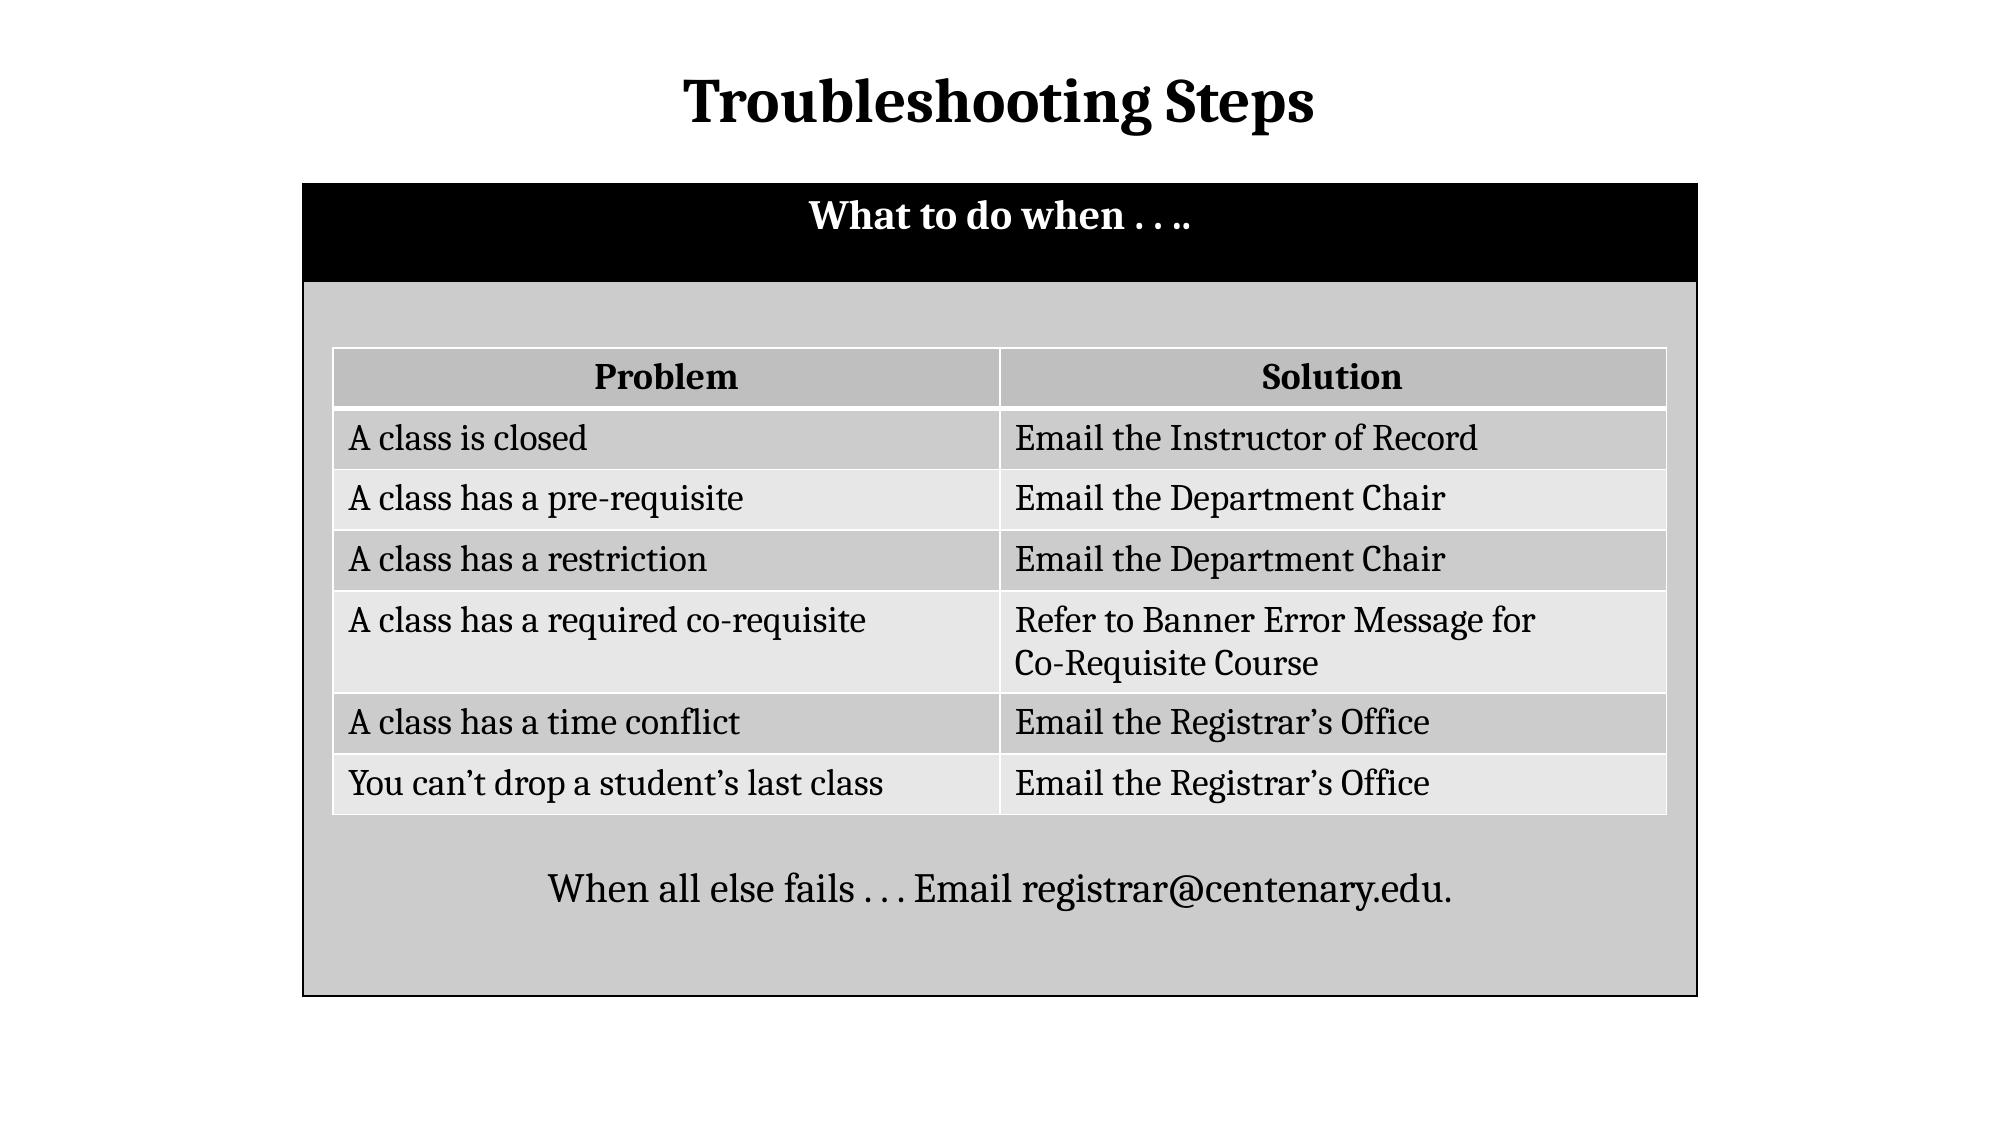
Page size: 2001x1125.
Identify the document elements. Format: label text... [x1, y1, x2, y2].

table_cell You can’t drop a student’s last class [334, 755, 999, 814]
table_cell A class has a pre-requisite [334, 470, 999, 529]
table_cell Email the Registrar’s Office [1001, 694, 1666, 753]
table_cell A class is closed [334, 411, 999, 469]
table_cell A class has a restriction [334, 531, 999, 590]
table_cell Email the Instructor of Record [1001, 411, 1666, 469]
table_header Problem [334, 349, 999, 406]
table_cell Email the Registrar’s Office [1001, 755, 1666, 814]
table_cell Email the Department Chair [1001, 470, 1666, 529]
table_cell Refer to Banner Error Message for Co-Requisite Course [1001, 592, 1666, 692]
table_cell A class has a time conflict [334, 694, 999, 753]
title Troubleshooting Steps [137, 59, 1863, 144]
table_cell A class has a required co-requisite [334, 592, 999, 692]
table_cell When all else fails . . . Email registrar@centenary.edu. [304, 282, 1696, 995]
table_cell Email the Department Chair [1001, 531, 1666, 590]
table_header Solution [1001, 349, 1666, 406]
table_header What to do when . . .. [304, 185, 1696, 280]
